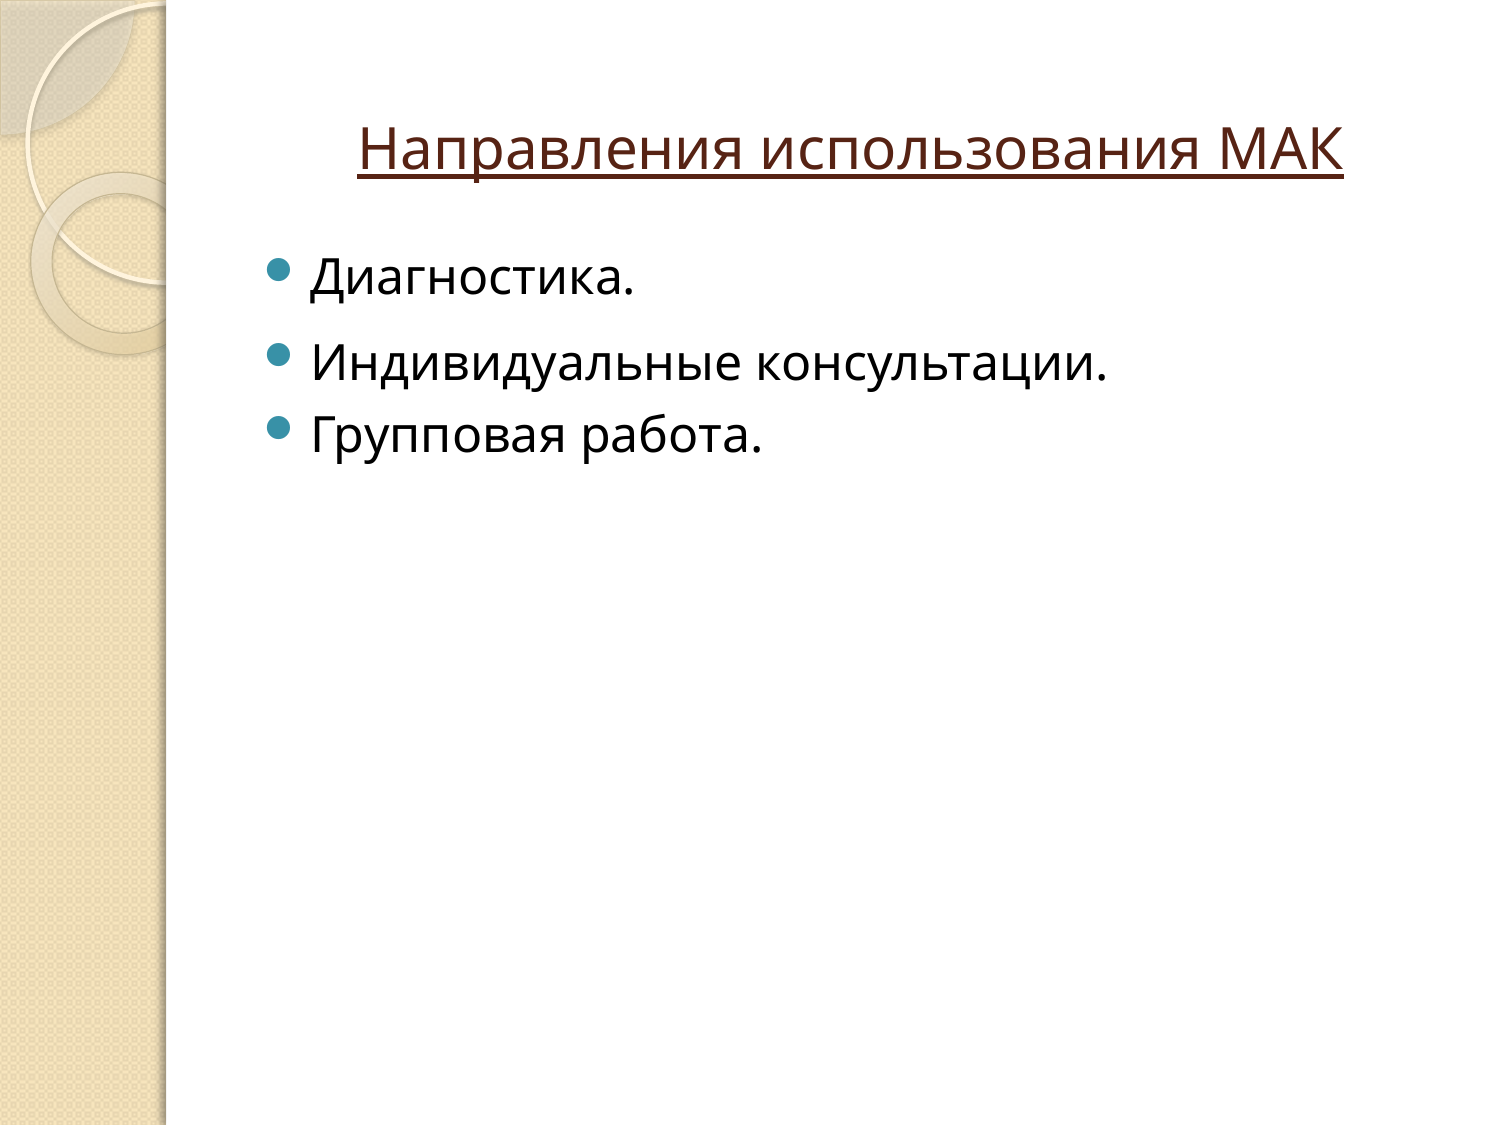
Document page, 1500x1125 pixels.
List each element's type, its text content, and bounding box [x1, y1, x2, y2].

title Направления использования МАК [235, 45, 1466, 233]
list Диагностика. Индивидуальные консультации. Групповая работа. [235, 237, 1466, 1025]
